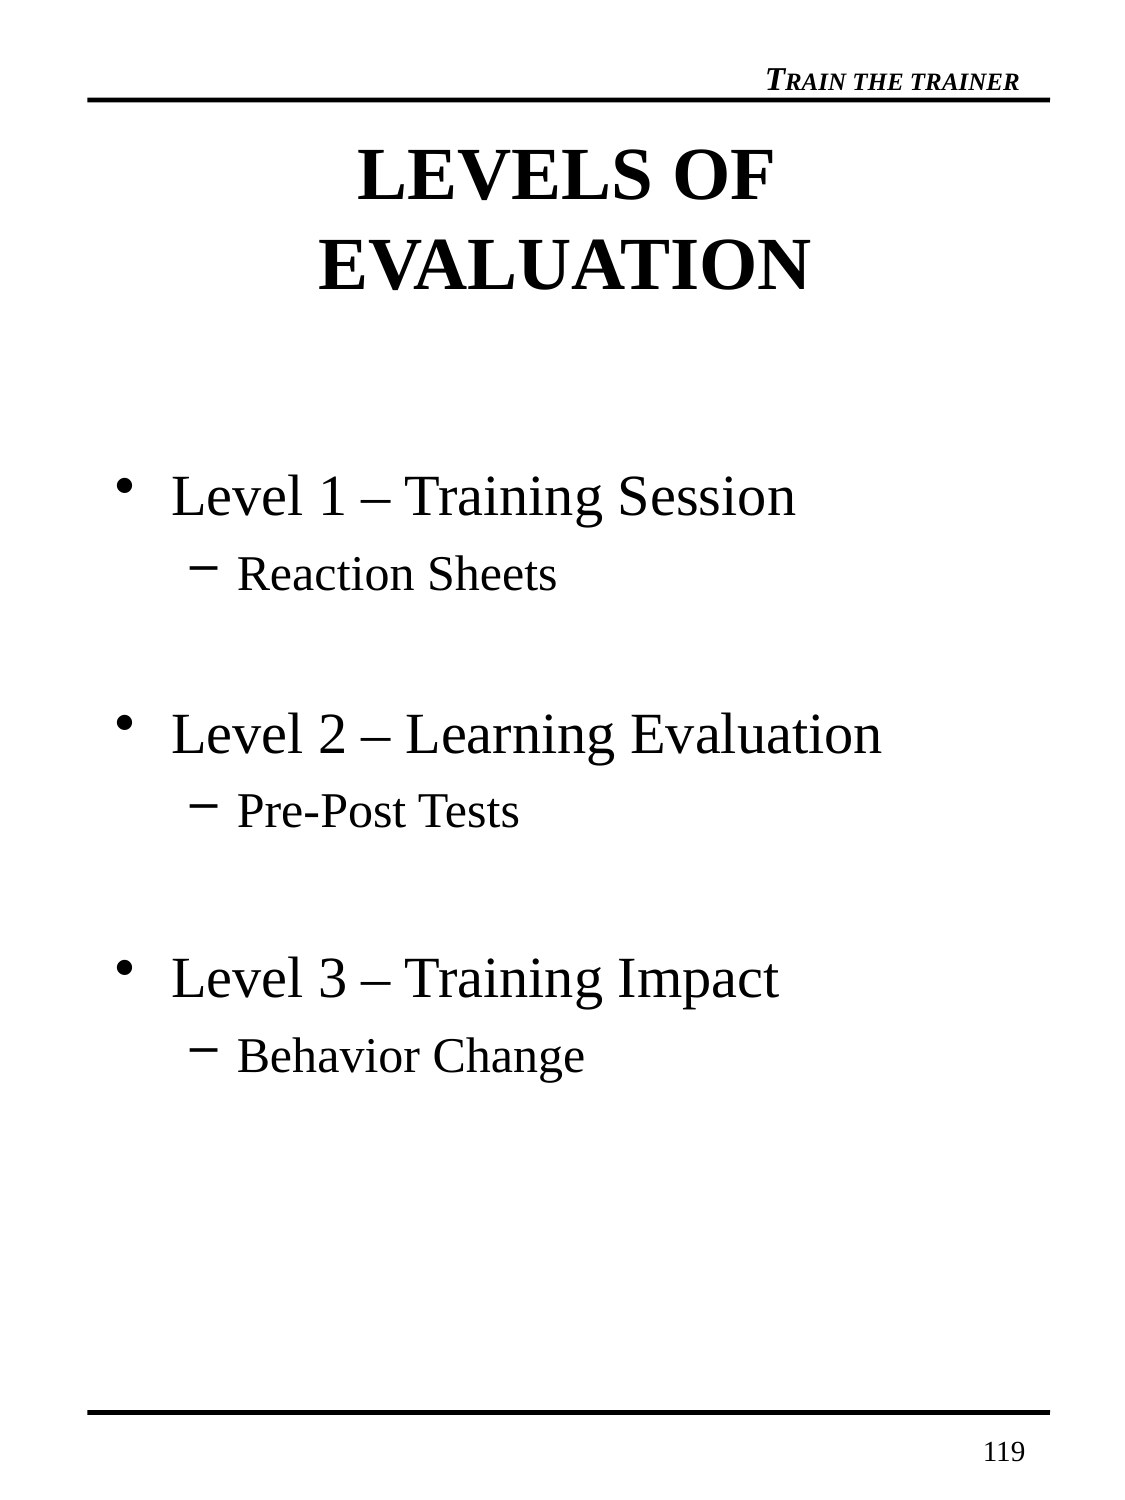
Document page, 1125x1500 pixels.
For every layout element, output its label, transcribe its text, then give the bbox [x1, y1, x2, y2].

slide_number 119 [806, 1425, 1041, 1467]
list Level 1 – Training Session Reaction Sheets Level 2 – Learning Evaluation Pre-Post Tests Level 3 – Training Impact Behavior Change [99, 450, 938, 1200]
title LEVELS OF EVALUATION [87, 137, 1044, 292]
